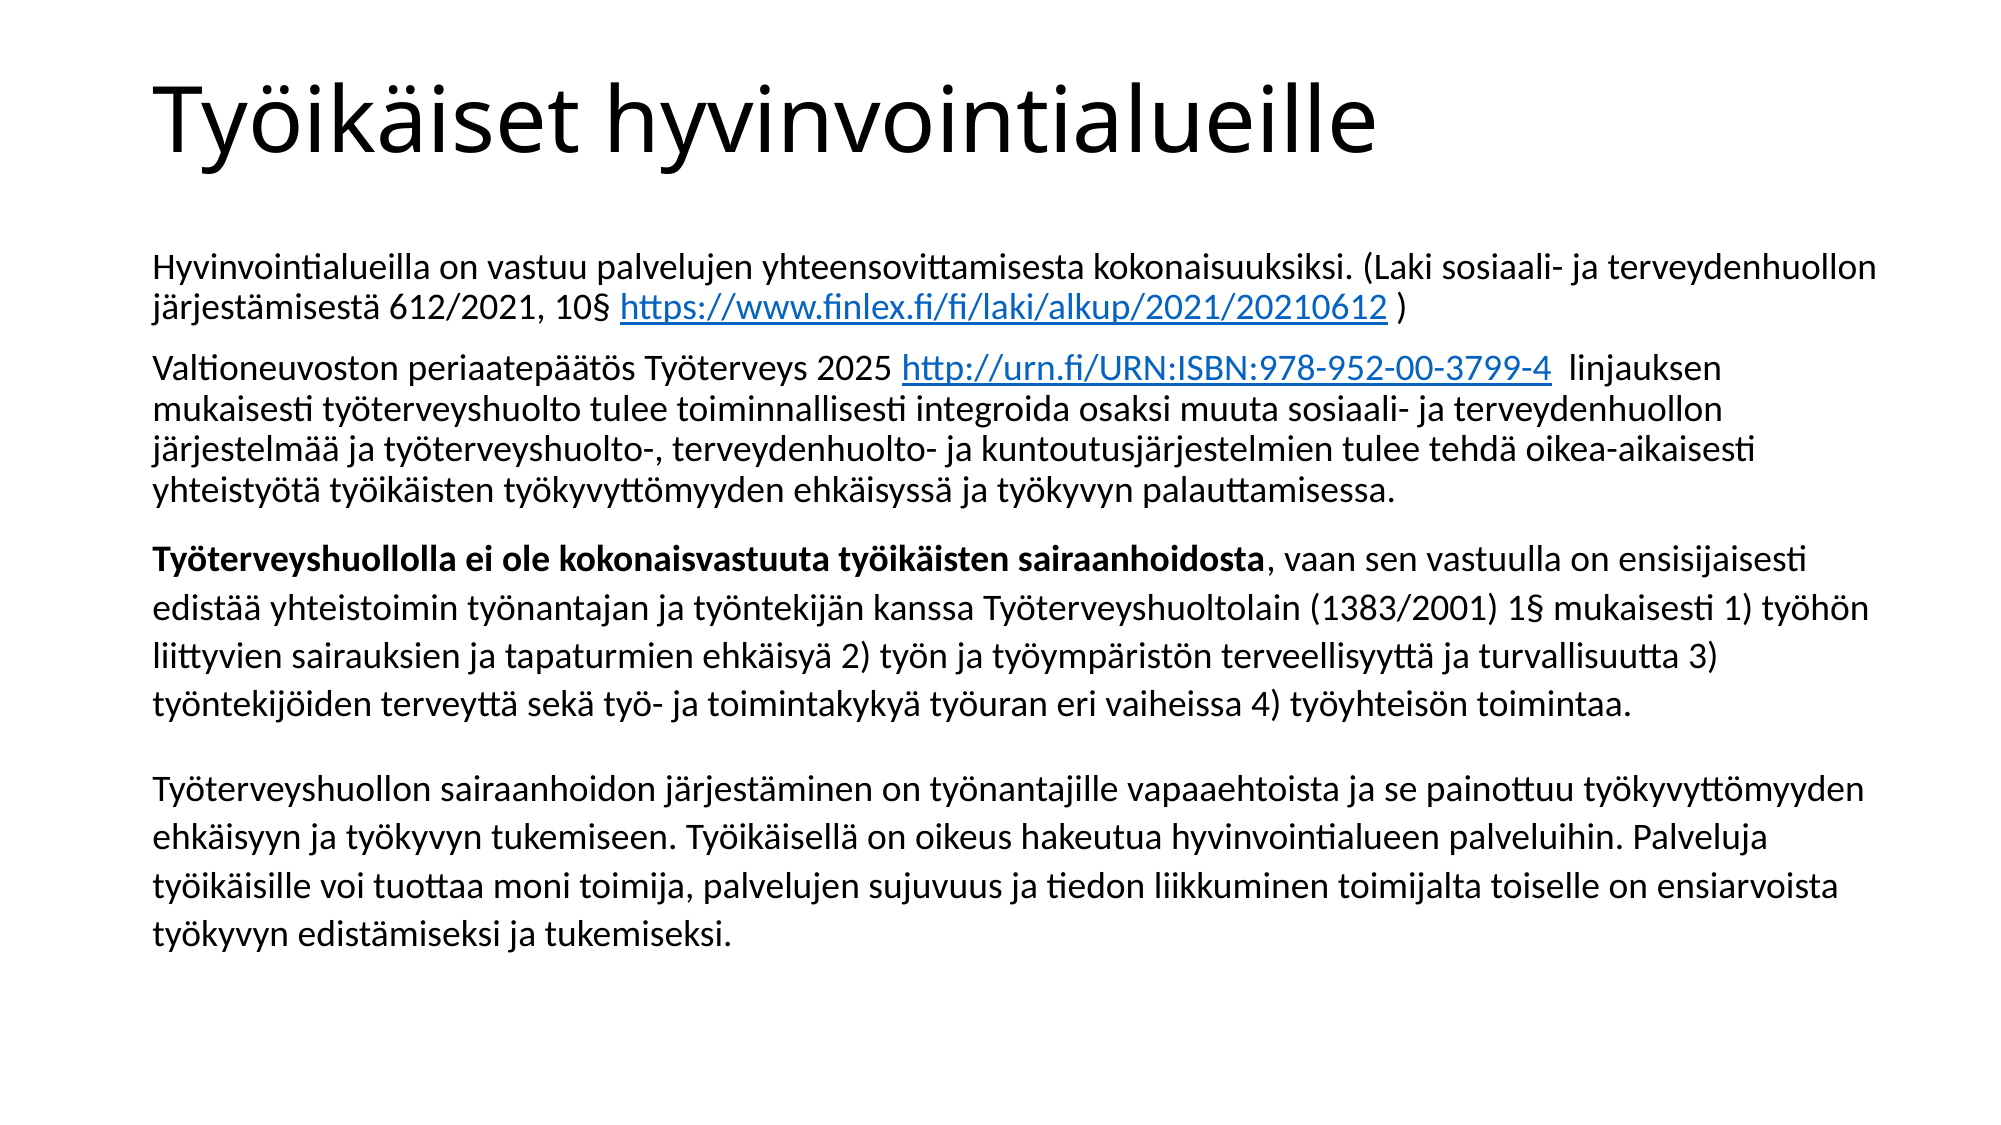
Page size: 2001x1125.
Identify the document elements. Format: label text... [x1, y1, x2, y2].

title Työikäiset hyvinvointialueille [137, 14, 1863, 173]
list Hyvinvointialueilla on vastuu palvelujen yhteensovittamisesta kokonaisuuksiksi. (Laki sosiaali- ja terveydenhuollon järjestämisestä 612/2021, 10§ https://www.finlex.fi/fi/laki/alkup/2021/20210612 ) Valtioneuvoston periaatepäätös Työterveys 2025 http://urn.fi/URN:ISBN:978-952-00-3799-4 linjauksen mukaisesti työterveyshuolto tulee toiminnallisesti integroida osaksi muuta sosiaali- ja terveydenhuollon järjestelmää ja työterveyshuolto-, terveydenhuolto- ja kuntoutusjärjestelmien tulee tehdä oikea-aikaisesti yhteistyötä työikäisten työkyvyttömyyden ehkäisyssä ja työkyvyn palauttamisessa. Työterveyshuollolla ei ole kokonaisvastuuta työikäisten sairaanhoidosta, vaan sen vastuulla on ensisijaisesti edistää yhteistoimin työnantajan ja työntekijän kanssa Työterveyshuoltolain (1383/2001) 1§ mukaisesti 1) työhön liittyvien sairauksien ja tapaturmien ehkäisyä 2) työn ja työympäristön terveellisyyttä ja turvallisuutta 3) työntekijöiden terveyttä sekä työ- ja toimintakykyä työuran eri vaiheissa 4) työyhteisön toimintaa. Työterveyshuollon sairaanhoidon järjestäminen on työnantajille vapaaehtoista ja se painottuu työkyvyttömyyden ehkäisyyn ja työkyvyn tukemiseen. Työikäisellä on oikeus hakeutua hyvinvointialueen palveluihin. Palveluja työikäisille voi tuottaa moni toimija, palvelujen sujuvuus ja tiedon liikkuminen toimijalta toiselle on ensiarvoista työkyvyn edistämiseksi ja tukemiseksi. [137, 173, 1896, 1111]
